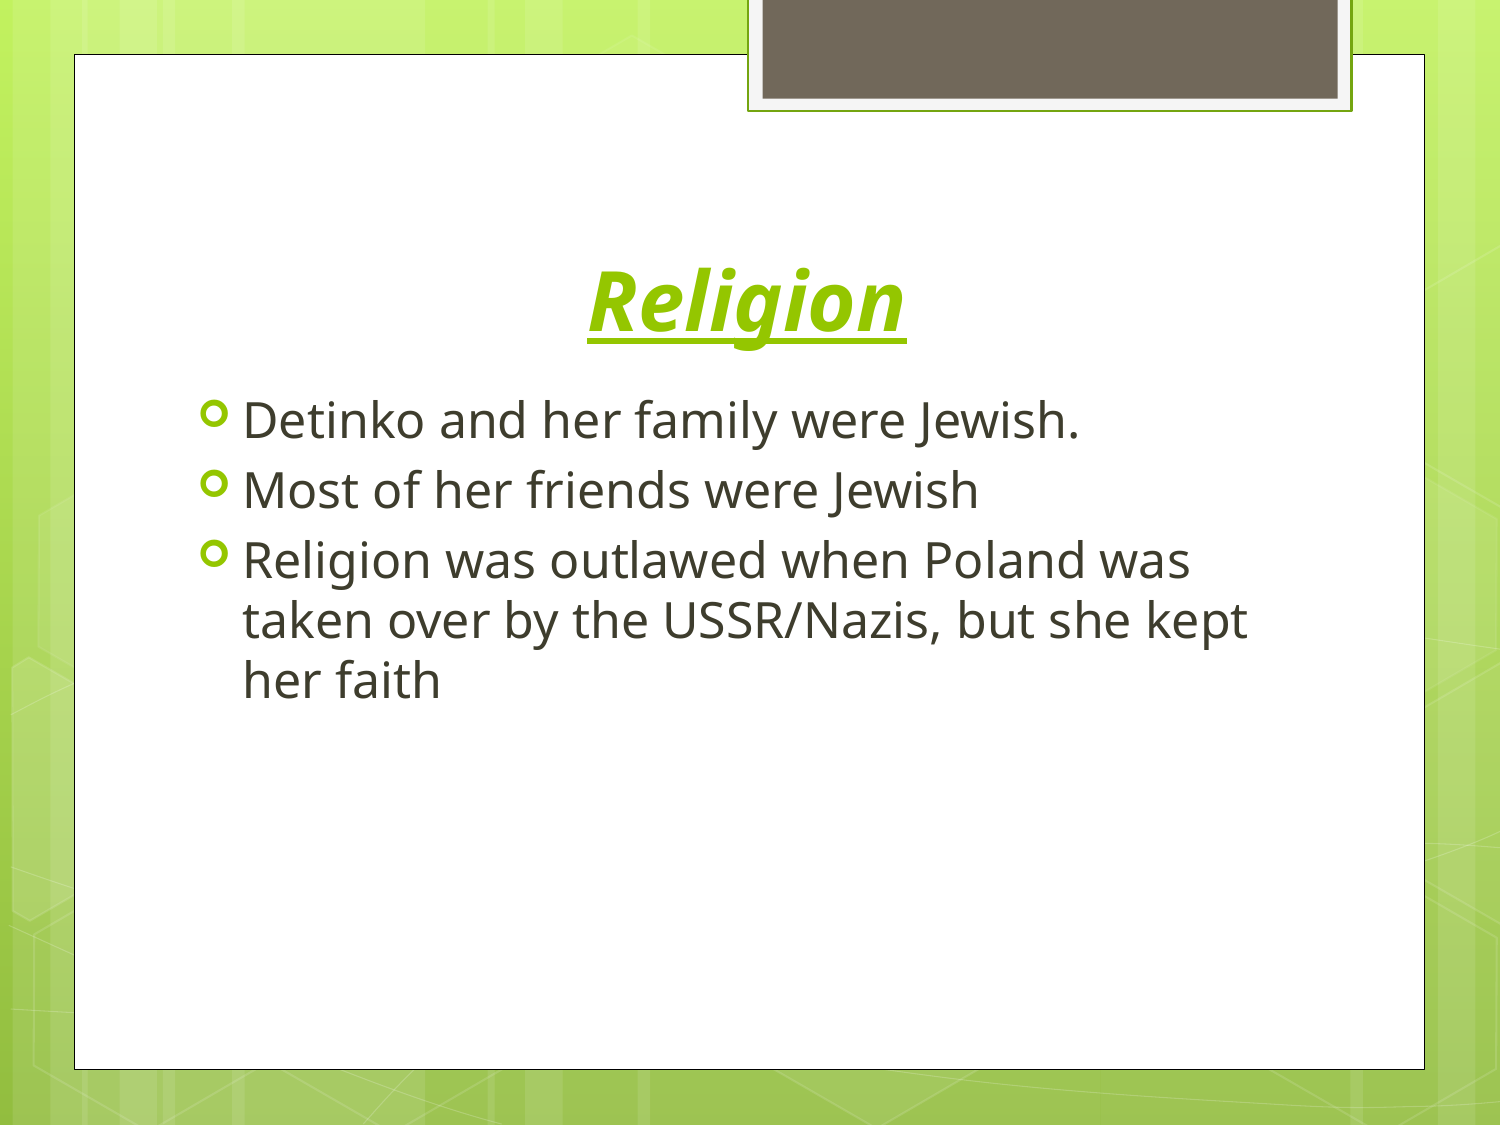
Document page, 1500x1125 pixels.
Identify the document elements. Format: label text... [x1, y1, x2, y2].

title Religion [171, 168, 1324, 357]
list Detinko and her family were Jewish. Most of her friends were Jewish Religion was outlawed when Poland was taken over by the USSR/Nazis, but she kept her faith [171, 381, 1283, 957]
